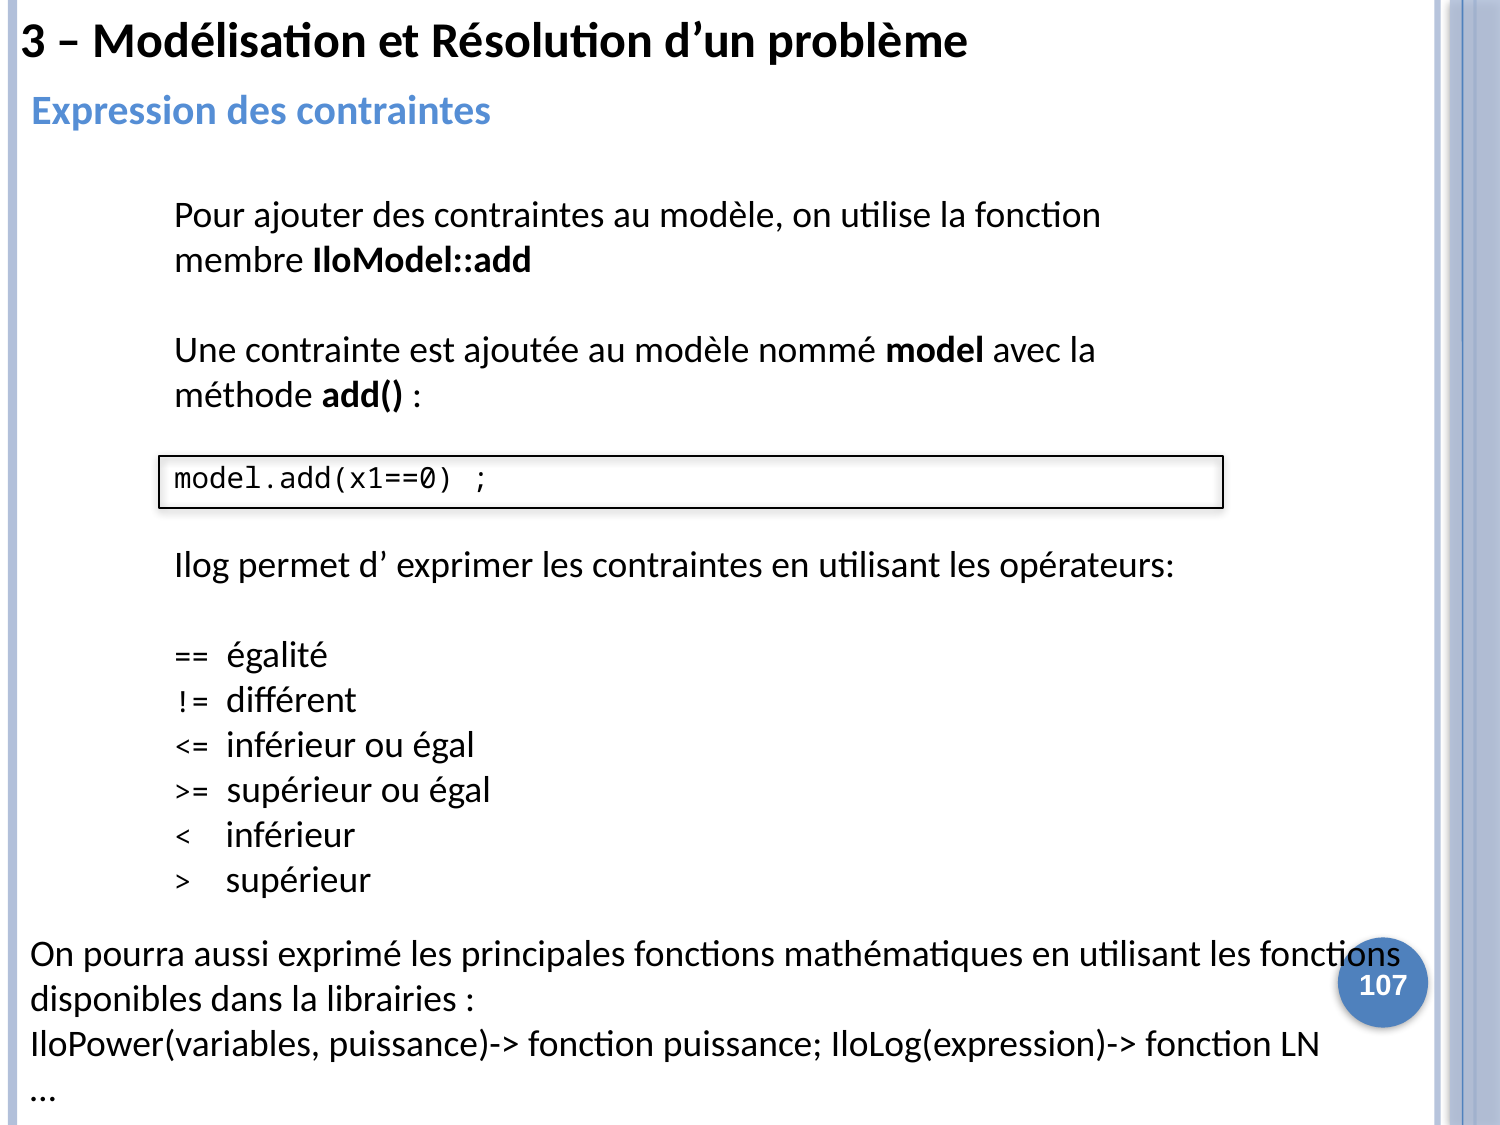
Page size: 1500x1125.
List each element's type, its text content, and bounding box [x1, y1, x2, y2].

text_box [158, 455, 1224, 509]
text_box Expression des contraintes [16, 75, 1046, 141]
text_box Pour ajouter des contraintes au modèle, on utilise la fonction membre IloModel::add Une contrainte est ajoutée au modèle nommé model avec la méthode add() : model.add(x1==0) ; Ilog permet d’ exprimer les contraintes en utilisant les opérateurs: == égalité != différent <= inférieur ou égal >= supérieur ou égal < inférieur > supérieur [159, 137, 1235, 907]
text_box On pourra aussi exprimé les principales fonctions mathématiques en utilisant les fonctions disponibles dans la librairies : IloPower(variables, puissance)-> fonction puissance; IloLog(expression)-> fonction LN … [15, 921, 1433, 1116]
text_box 3 – Modélisation et Résolution d’un problème [5, 0, 985, 75]
